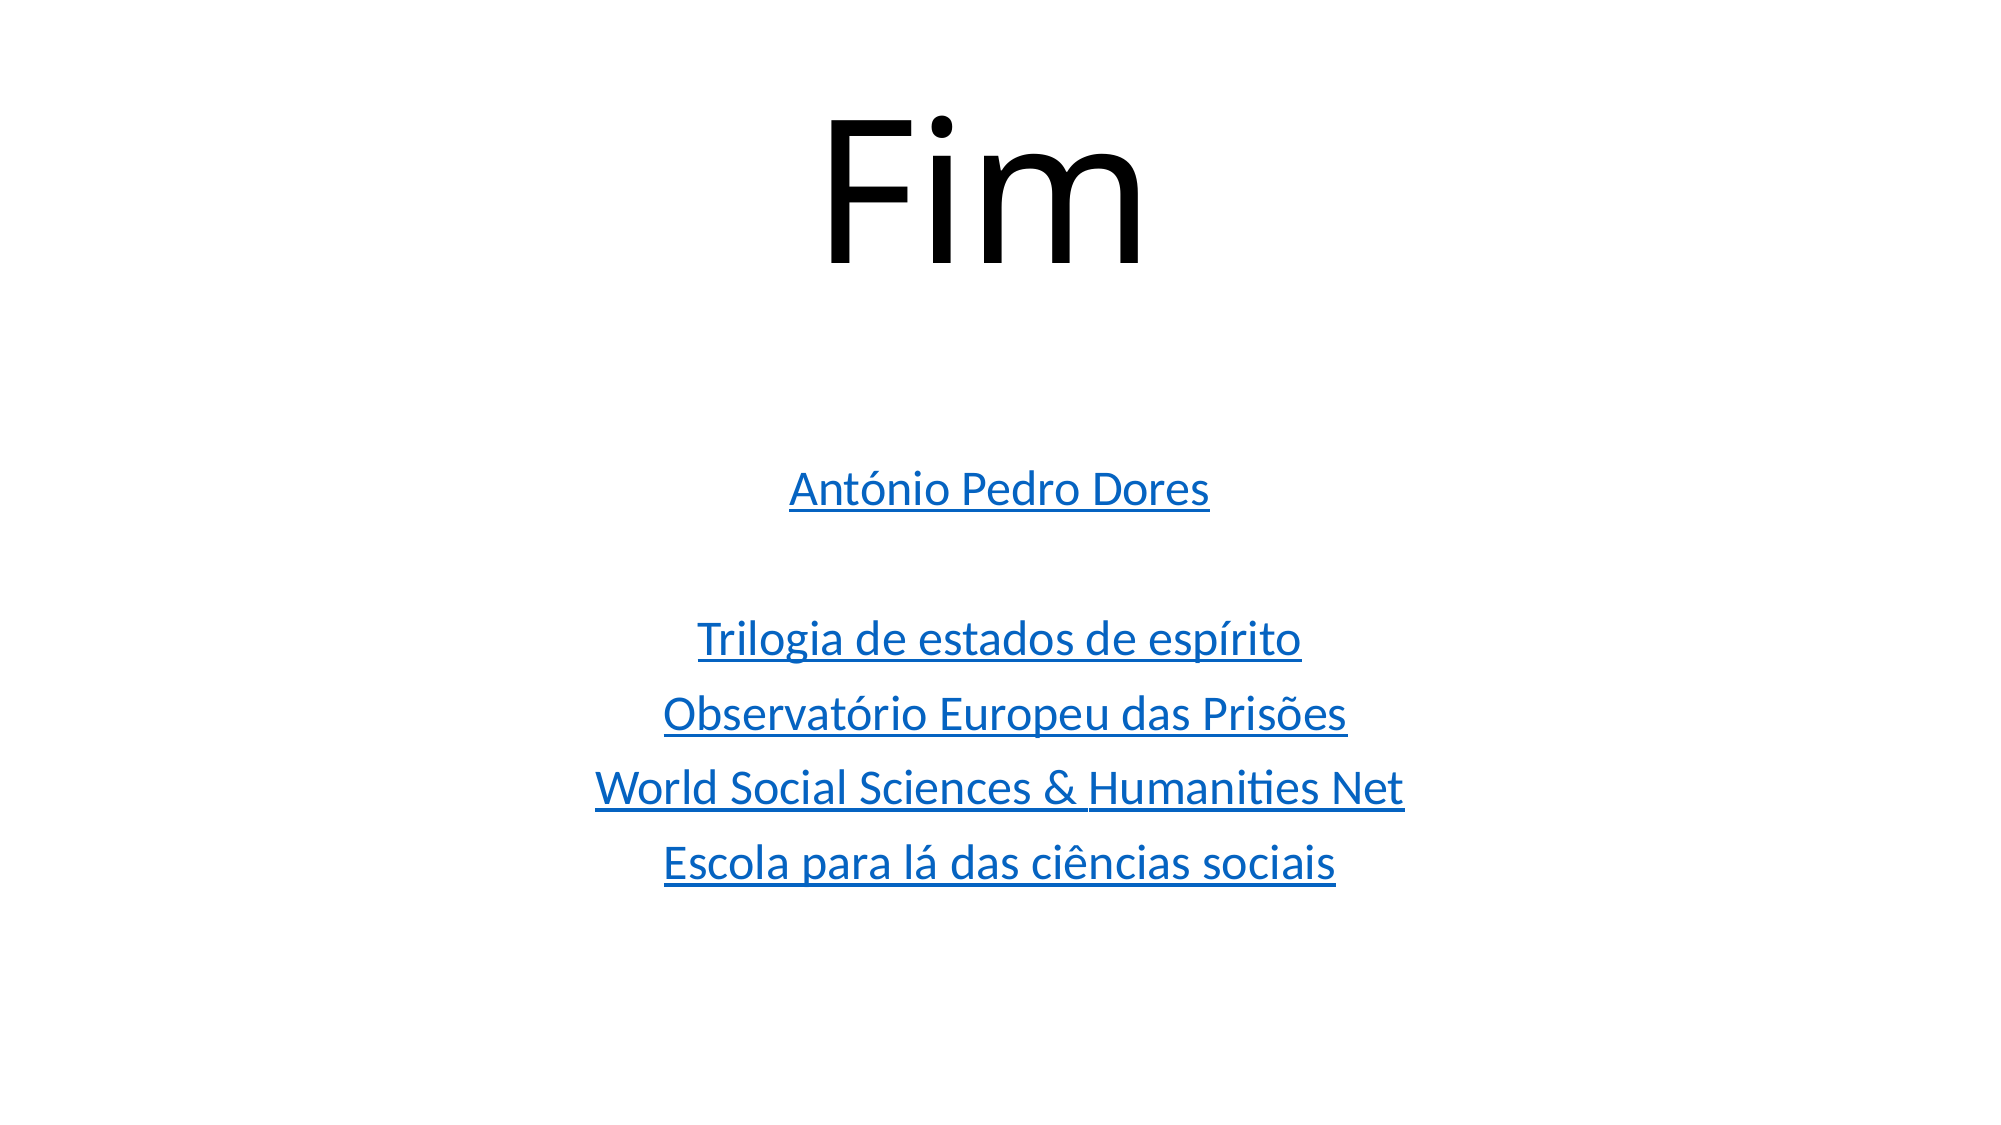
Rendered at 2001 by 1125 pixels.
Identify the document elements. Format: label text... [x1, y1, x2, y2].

list António Pedro Dores Trilogia de estados de espírito Observatório Europeu das Prisões World Social Sciences & Humanities Net Escola para lá das ciências sociais [137, 299, 1863, 1014]
title Fim [308, 105, 1659, 293]
